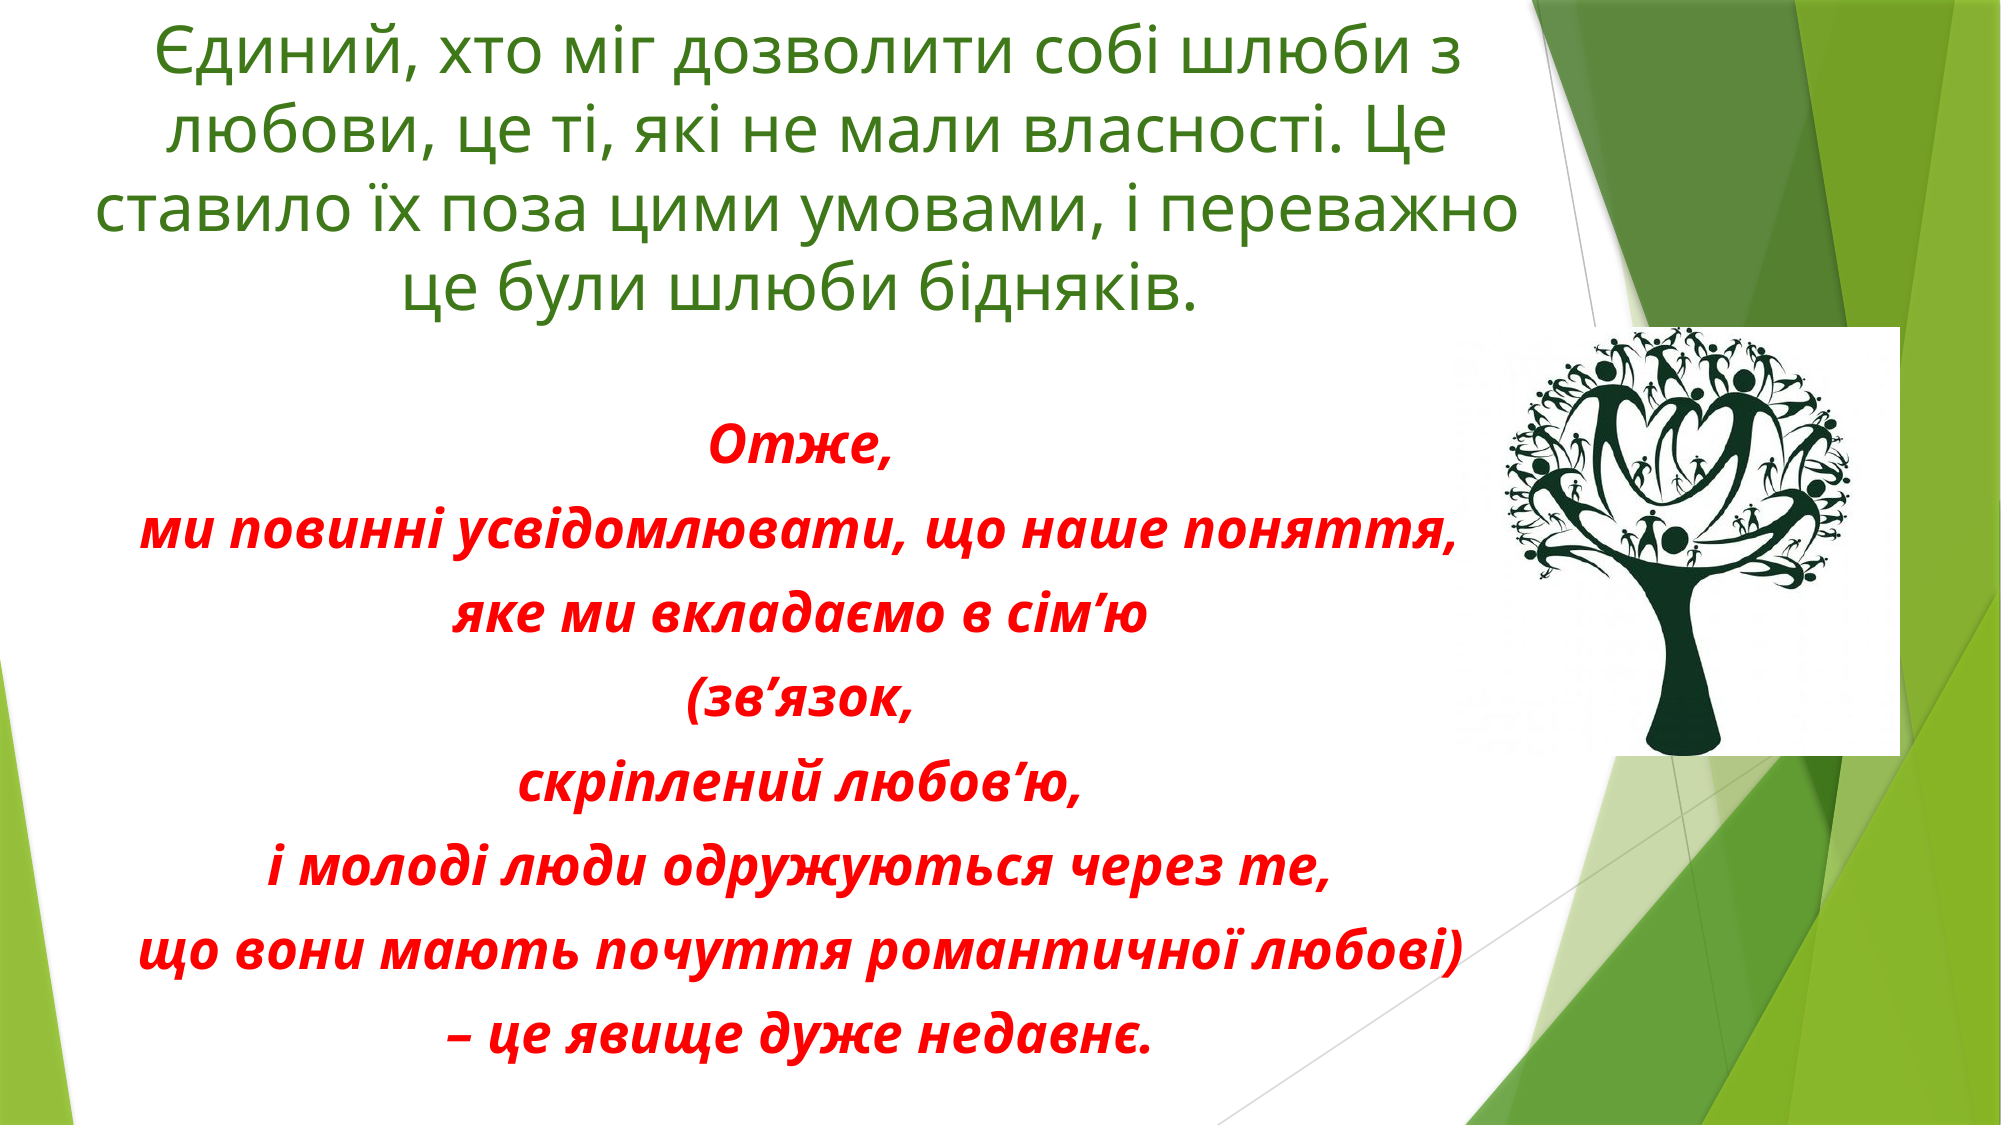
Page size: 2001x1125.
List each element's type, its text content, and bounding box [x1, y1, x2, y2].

list Єдиний, хто міг дозволити собі шлюби з любови, це ті, які не мали власності. Це ставило їх поза цими умовами, і переважно це були шлюби бідняків. Отже, ми повинні усвідомлювати, що наше поняття, яке ми вкладаємо в сім’ю (зв’язок, скріплений любов’ю, і молоді люди одружуються через те, що вони мають почуття романтичної любові) – це явище дуже недавнє. [44, 0, 1574, 1084]
picture [1454, 327, 1900, 756]
